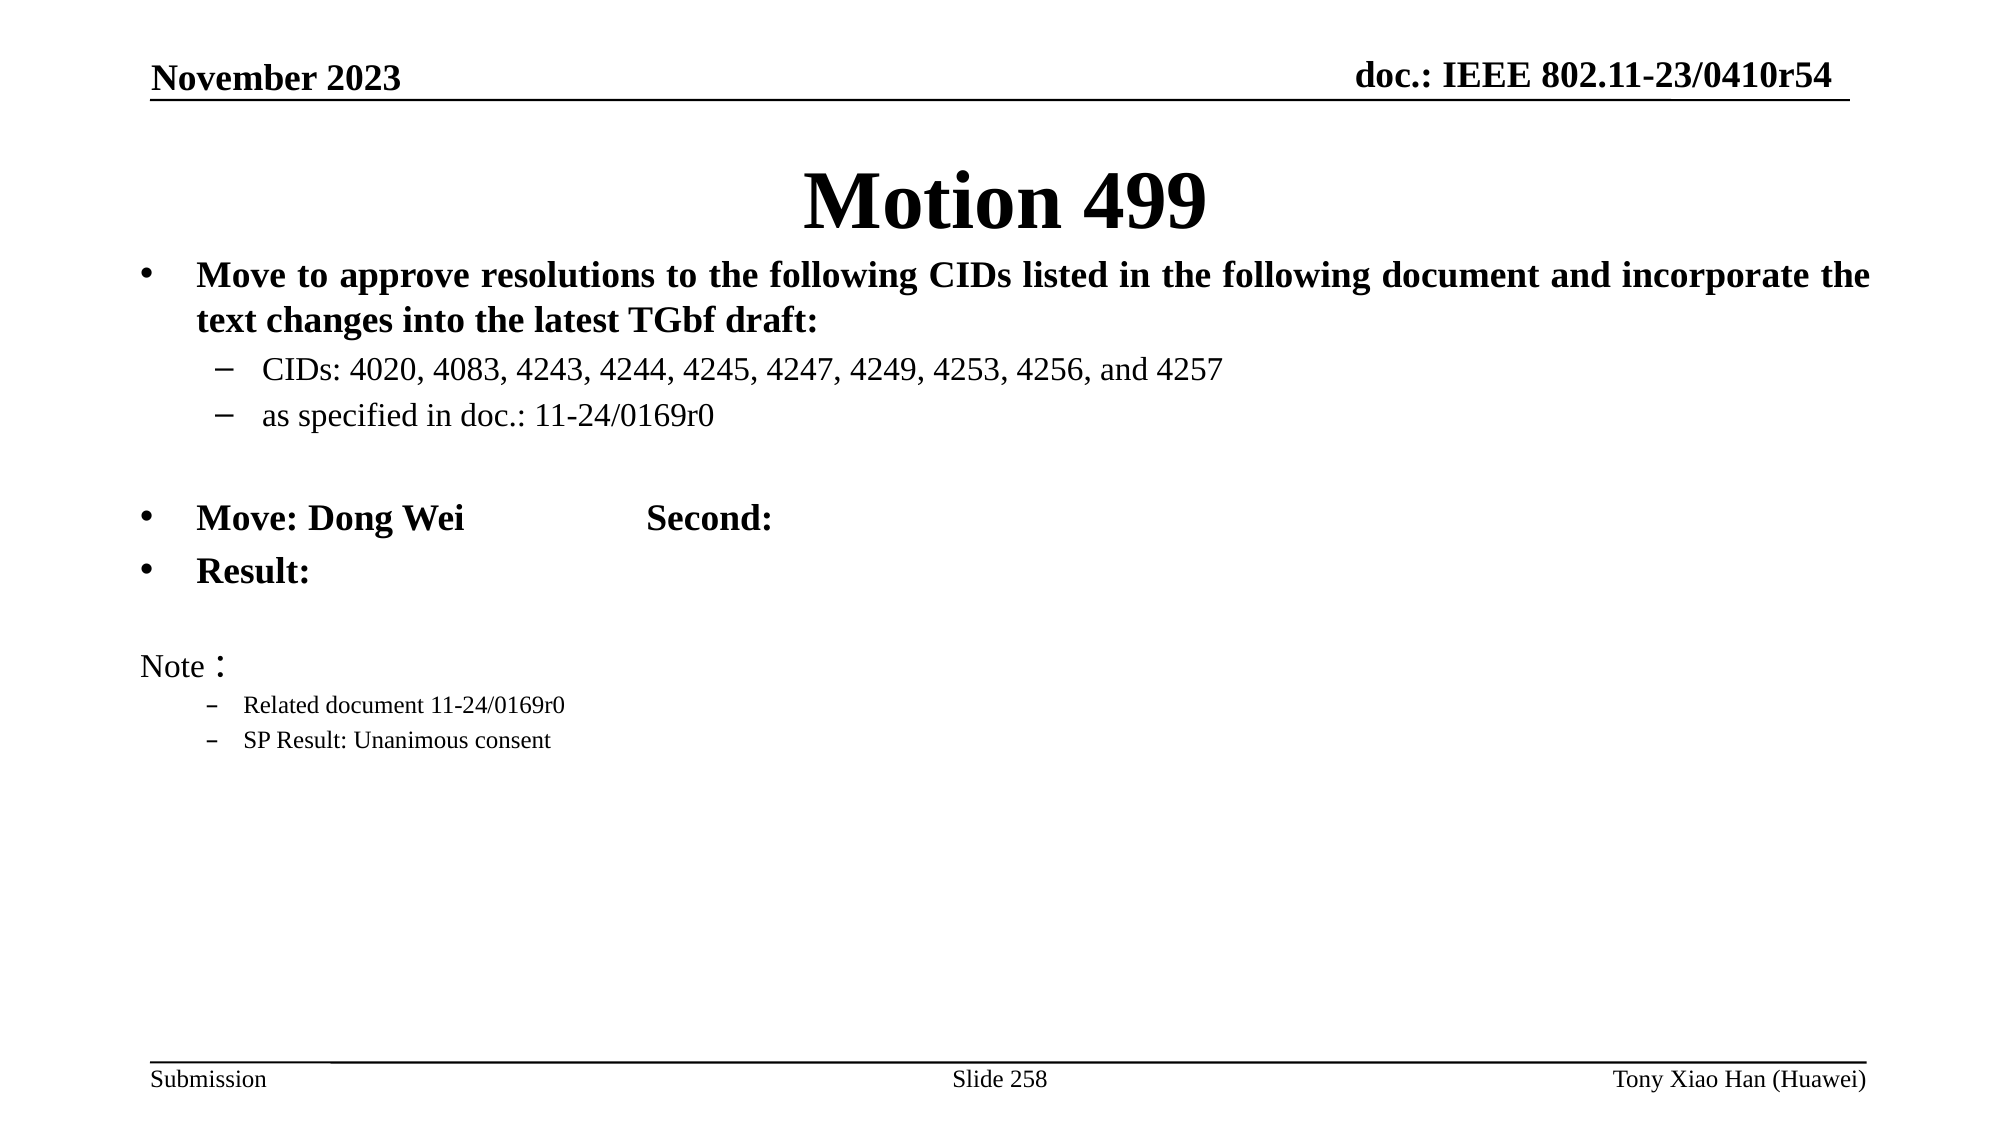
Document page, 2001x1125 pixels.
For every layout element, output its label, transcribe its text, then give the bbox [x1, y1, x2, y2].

text_box Motion 499 [368, 137, 1644, 212]
text_box Move to approve resolutions to the following CIDs listed in the following document and incorporate the text changes into the latest TGbf draft: CIDs: 4020, 4083, 4243, 4244, 4245, 4247, 4249, 4253, 4256, and 4257 as specified in doc.: 11-24/0169r0 Move: Dong Wei Second: Result: Note： Related document 11-24/0169r0 SP Result: Unanimous consent [125, 212, 1888, 988]
